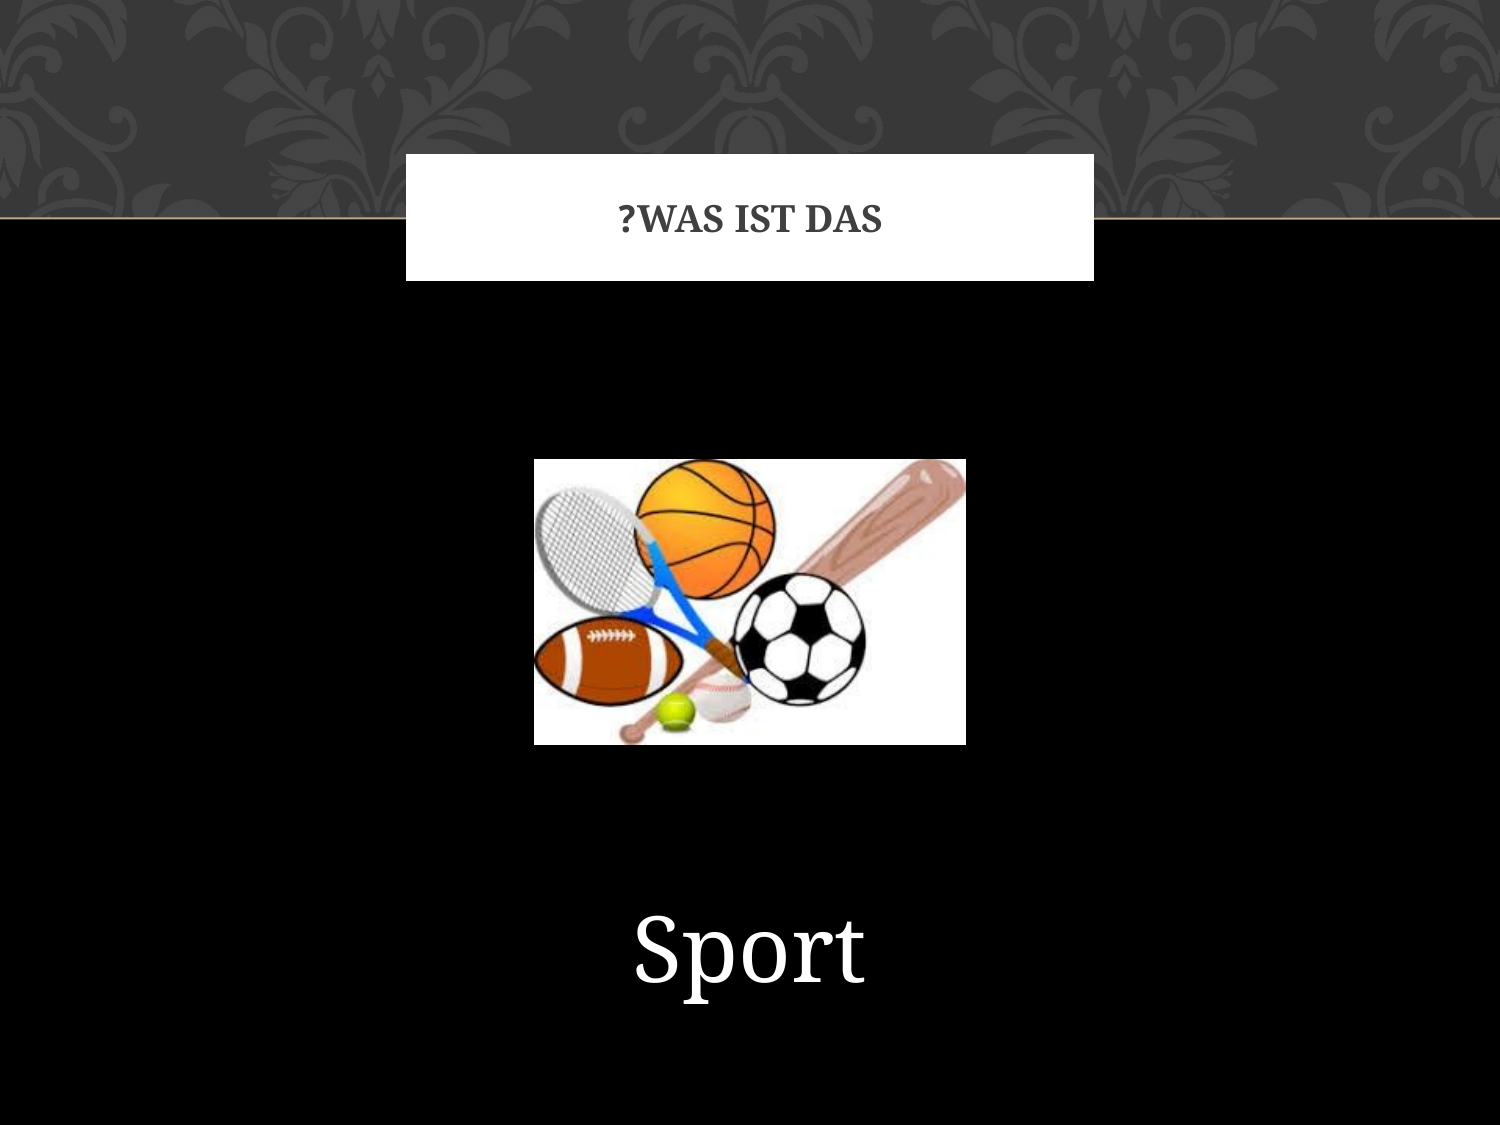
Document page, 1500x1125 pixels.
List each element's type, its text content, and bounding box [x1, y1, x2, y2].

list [534, 458, 966, 746]
list Sport [285, 904, 1215, 995]
title Was ist das? [406, 154, 1094, 281]
